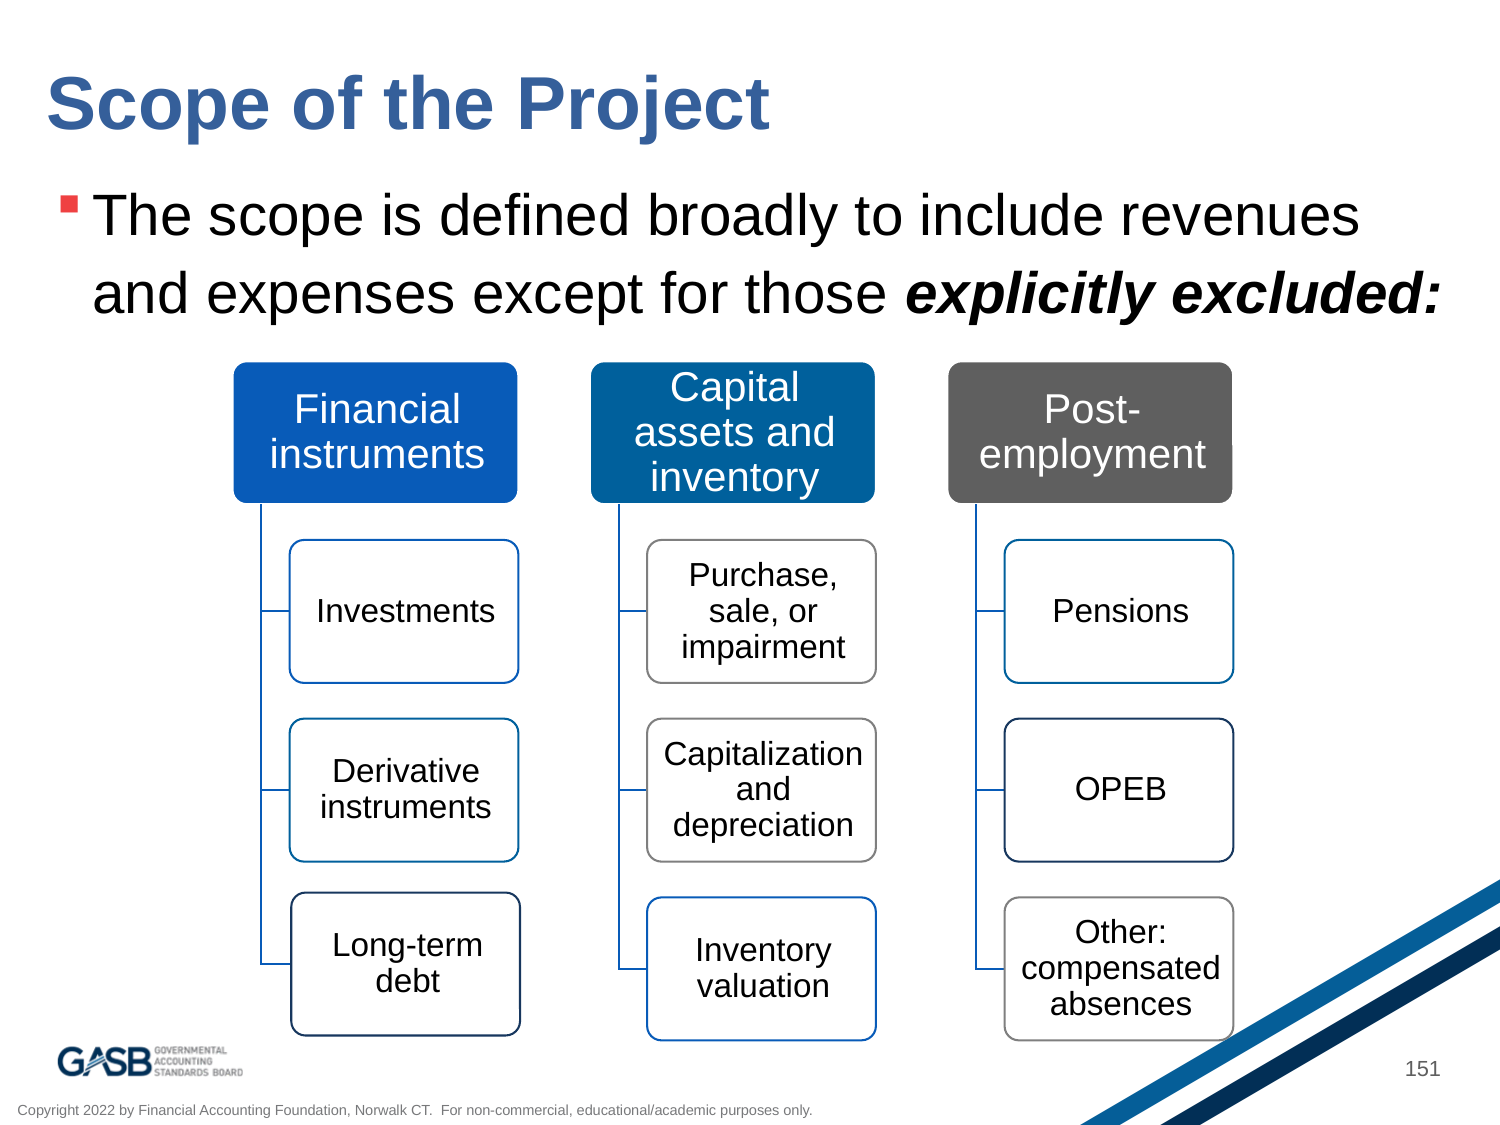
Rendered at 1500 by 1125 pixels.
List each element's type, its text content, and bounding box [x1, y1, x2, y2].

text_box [232, 358, 1234, 1043]
slide_number 151 [1345, 1042, 1500, 1093]
title Scope of the Project [31, 32, 1456, 180]
picture [981, 865, 1500, 1125]
picture [56, 1039, 593, 1081]
list The scope is defined broadly to include revenues and expenses except for those explicitly excluded: [38, 160, 1463, 333]
